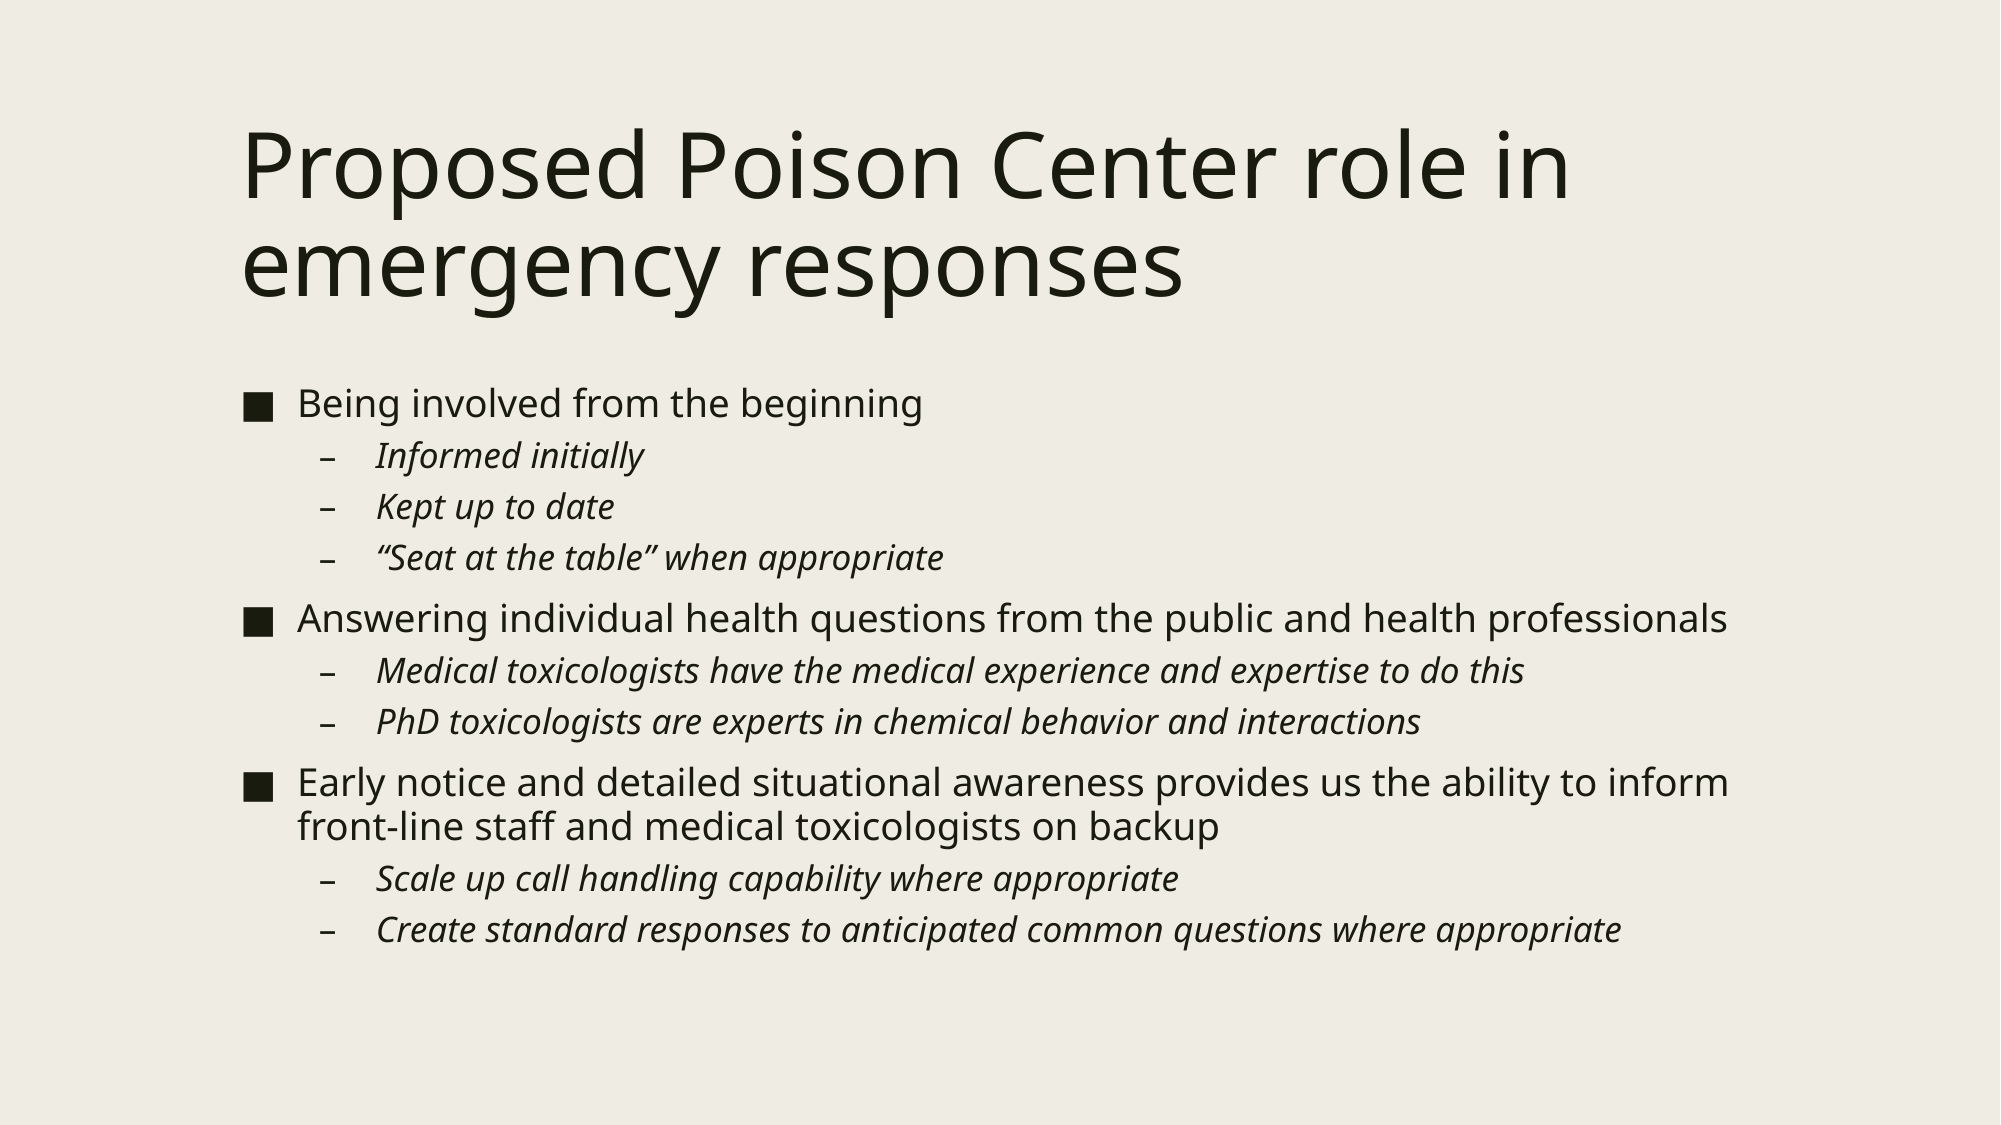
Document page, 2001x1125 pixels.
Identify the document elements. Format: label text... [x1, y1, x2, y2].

title Proposed Poison Center role in emergency responses [225, 112, 1800, 357]
list Being involved from the beginning Informed initially Kept up to date “Seat at the table” when appropriate Answering individual health questions from the public and health professionals Medical toxicologists have the medical experience and expertise to do this PhD toxicologists are experts in chemical behavior and interactions Early notice and detailed situational awareness provides us the ability to inform front-line staff and medical toxicologists on backup Scale up call handling capability where appropriate Create standard responses to anticipated common questions where appropriate [225, 375, 1800, 963]
